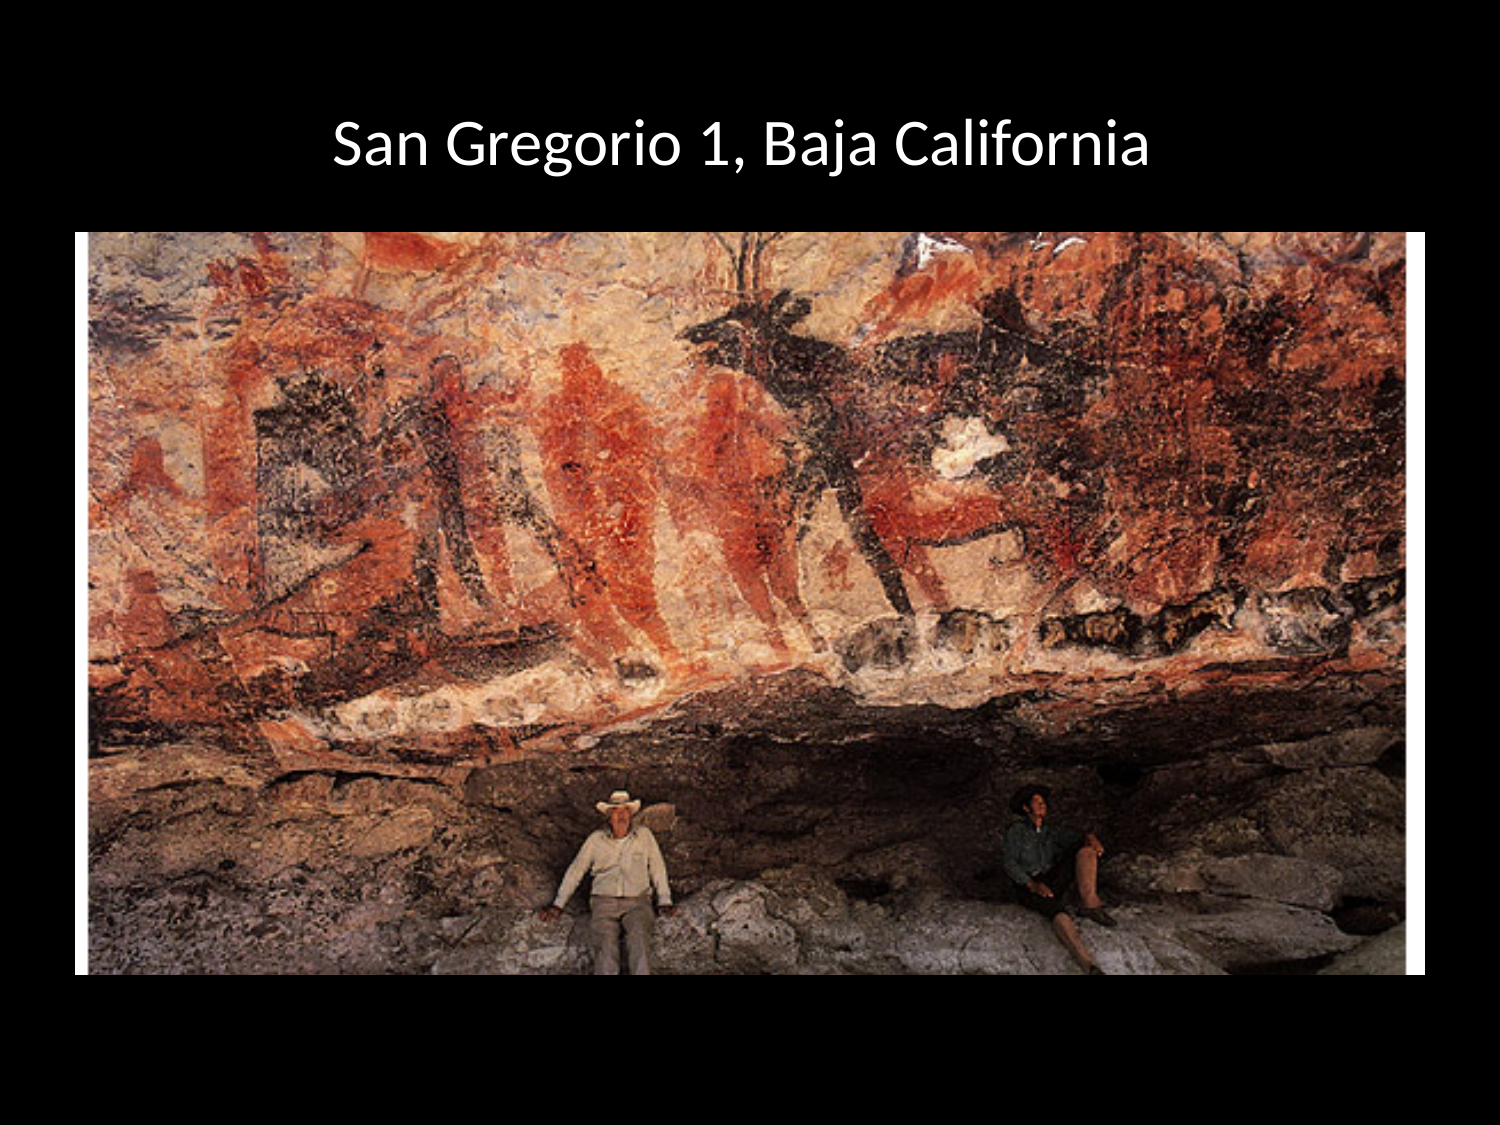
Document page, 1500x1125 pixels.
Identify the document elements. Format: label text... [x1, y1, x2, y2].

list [74, 232, 1426, 976]
title San Gregorio 1, Baja California [75, 45, 1425, 231]
